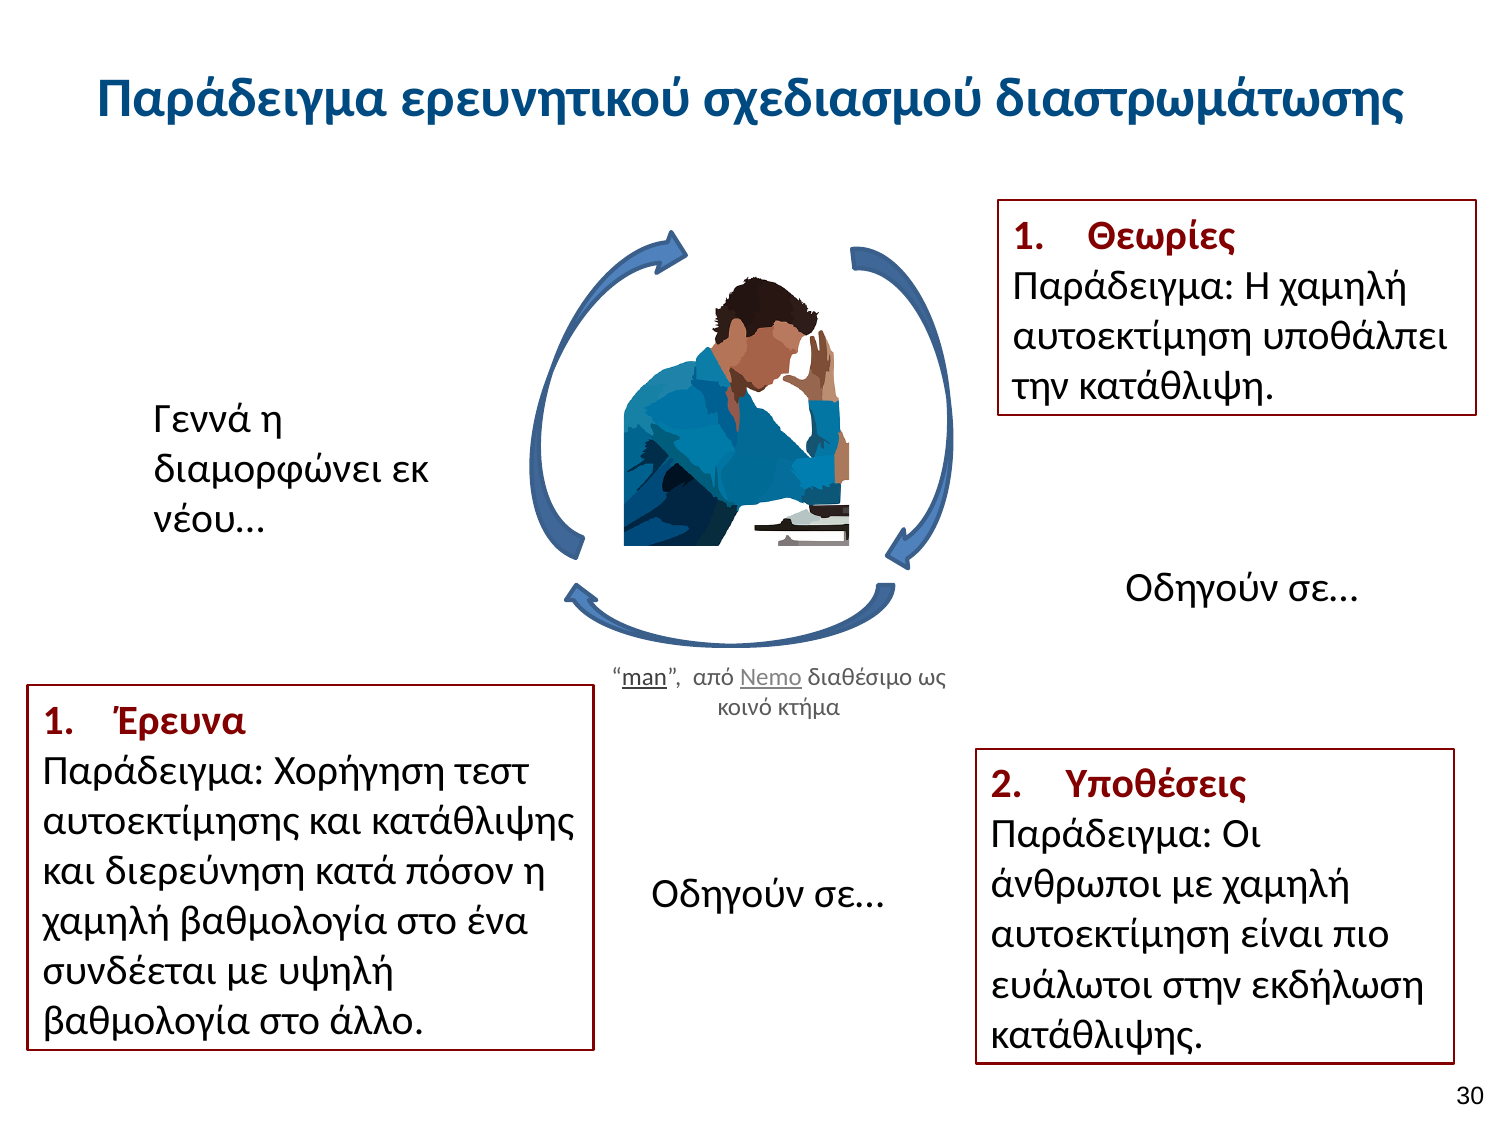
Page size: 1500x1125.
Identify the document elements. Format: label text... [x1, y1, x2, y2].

text_box Υποθέσεις Παράδειγμα: Οι άνθρωποι με χαμηλή αυτοεκτίμηση είναι πιο ευάλωτοι στην εκδήλωση κατάθλιψης. [975, 748, 1454, 1064]
text_box “man”, από Nemo διαθέσιμο ως κοινό κτήμα [593, 653, 964, 728]
text_box [529, 229, 688, 560]
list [623, 264, 850, 546]
text_box Οδηγούν σε… [1110, 552, 1383, 618]
title Παράδειγμα ερευνητικού σχεδιασμού διαστρωμάτωσης [76, 19, 1427, 169]
text_box Οδηγούν σε… [636, 858, 909, 924]
text_box [850, 246, 954, 571]
text_box Γεννά η διαμορφώνει εκ νέου… [138, 382, 457, 548]
text_box Έρευνα Παράδειγμα: Χορήγηση τεστ αυτοεκτίμησης και κατάθλιψης και διερεύνηση κατά πόσον η χαμηλή βαθμολογία στο ένα συνδέεται με υψηλή βαθμολογία στο άλλο. [27, 685, 594, 1050]
text_box Θεωρίες Παράδειγμα: H χαμηλή αυτοεκτίμηση υποθάλπει την κατάθλιψη. [997, 200, 1476, 415]
slide_number 29 [1149, 1065, 1500, 1125]
text_box [564, 582, 896, 648]
